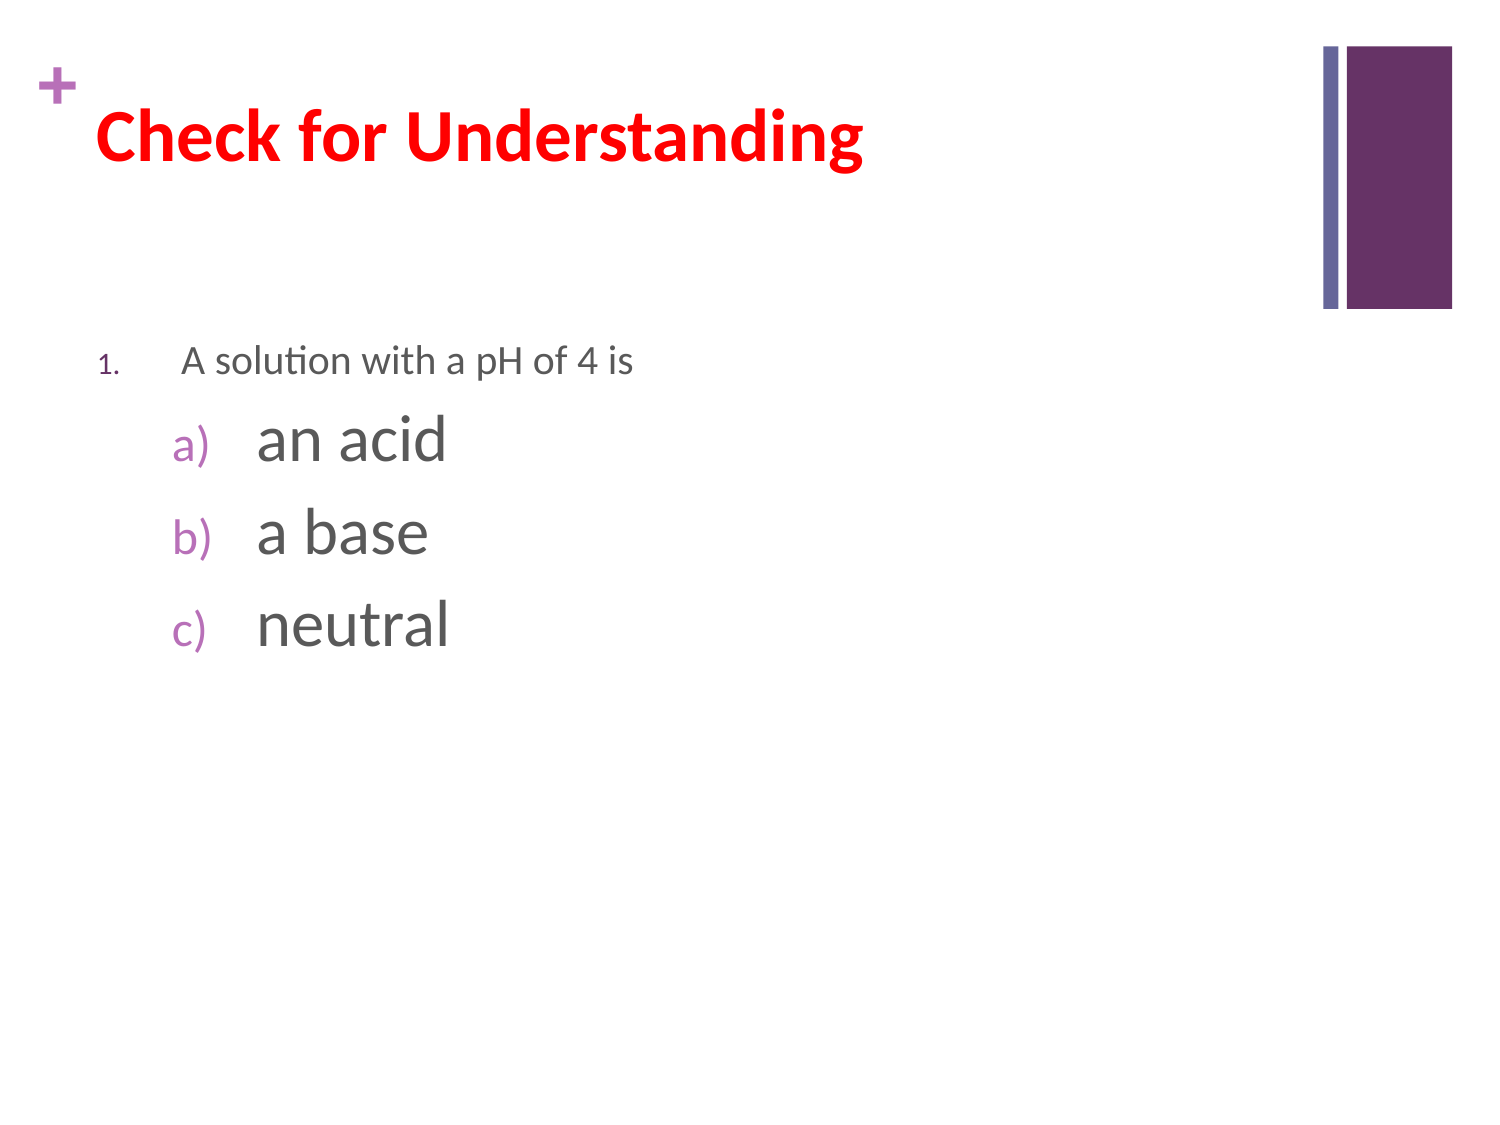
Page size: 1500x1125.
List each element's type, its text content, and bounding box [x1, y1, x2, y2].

list A solution with a pH of 4 is an acid a base neutral [81, 324, 1322, 1005]
title Check for Understanding [81, 79, 1322, 263]
